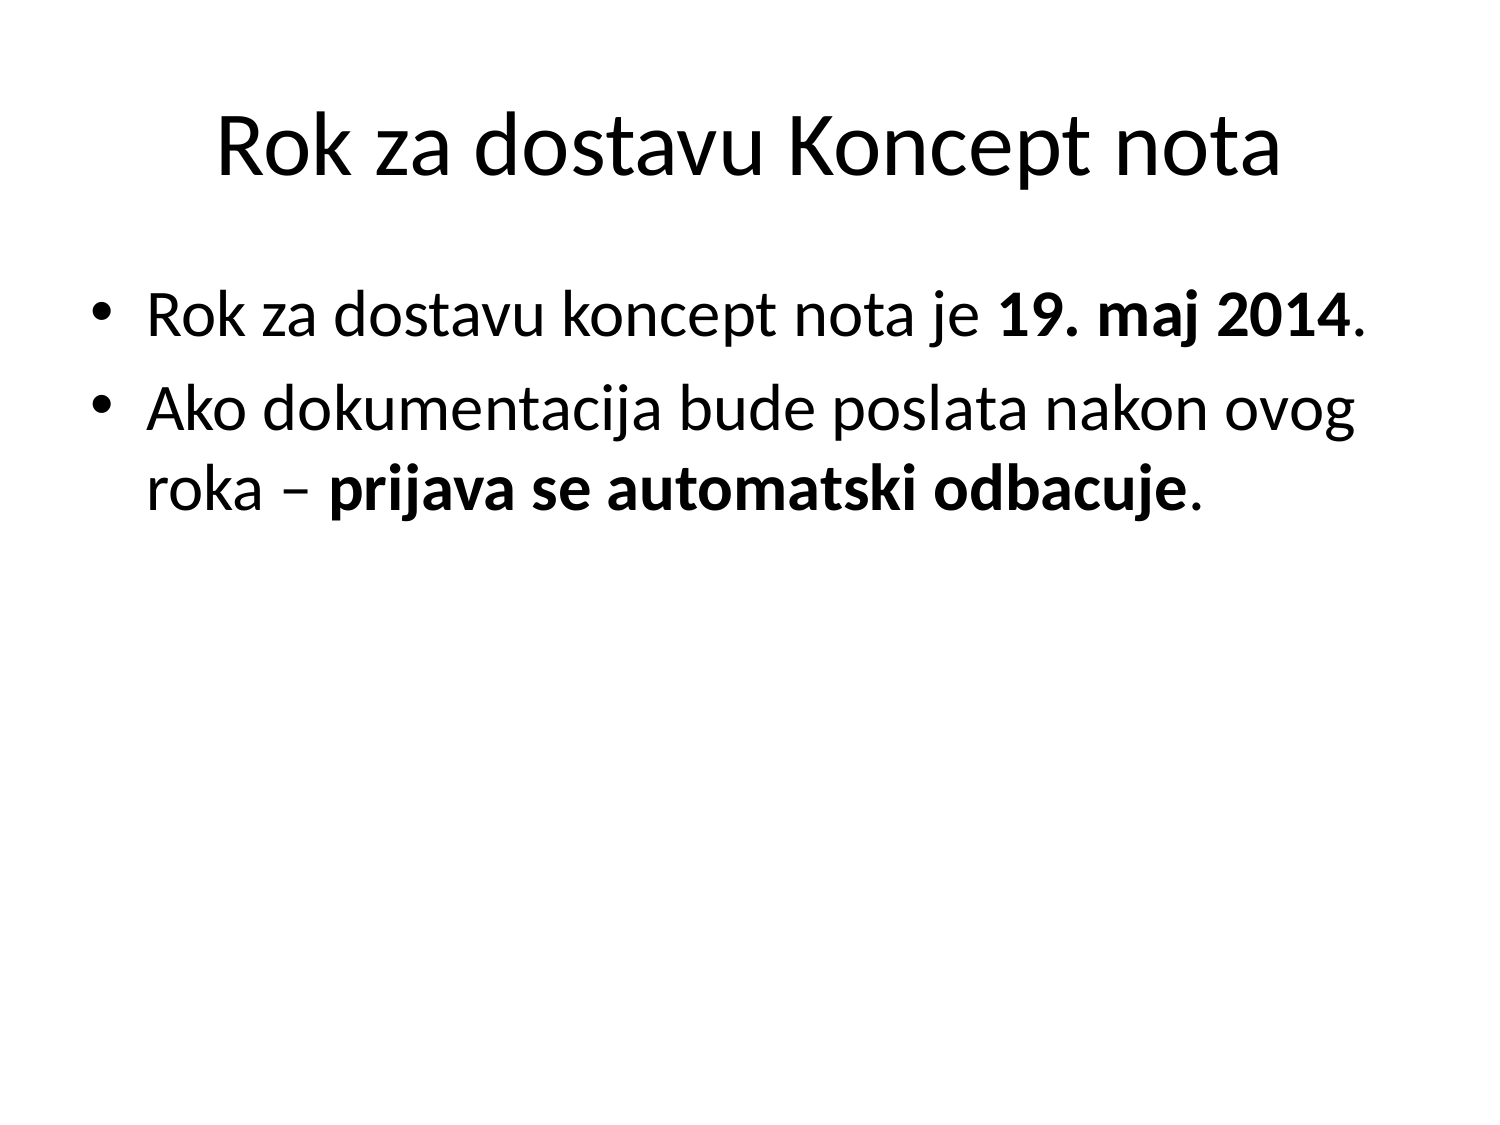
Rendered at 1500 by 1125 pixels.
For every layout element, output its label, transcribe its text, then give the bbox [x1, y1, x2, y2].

list Rok za dostavu koncept nota je 19. maj 2014. Ako dokumentacija bude poslata nakon ovog roka – prijava se automatski odbacuje. [75, 262, 1425, 1005]
title Rok za dostavu Koncept nota [75, 45, 1425, 233]
